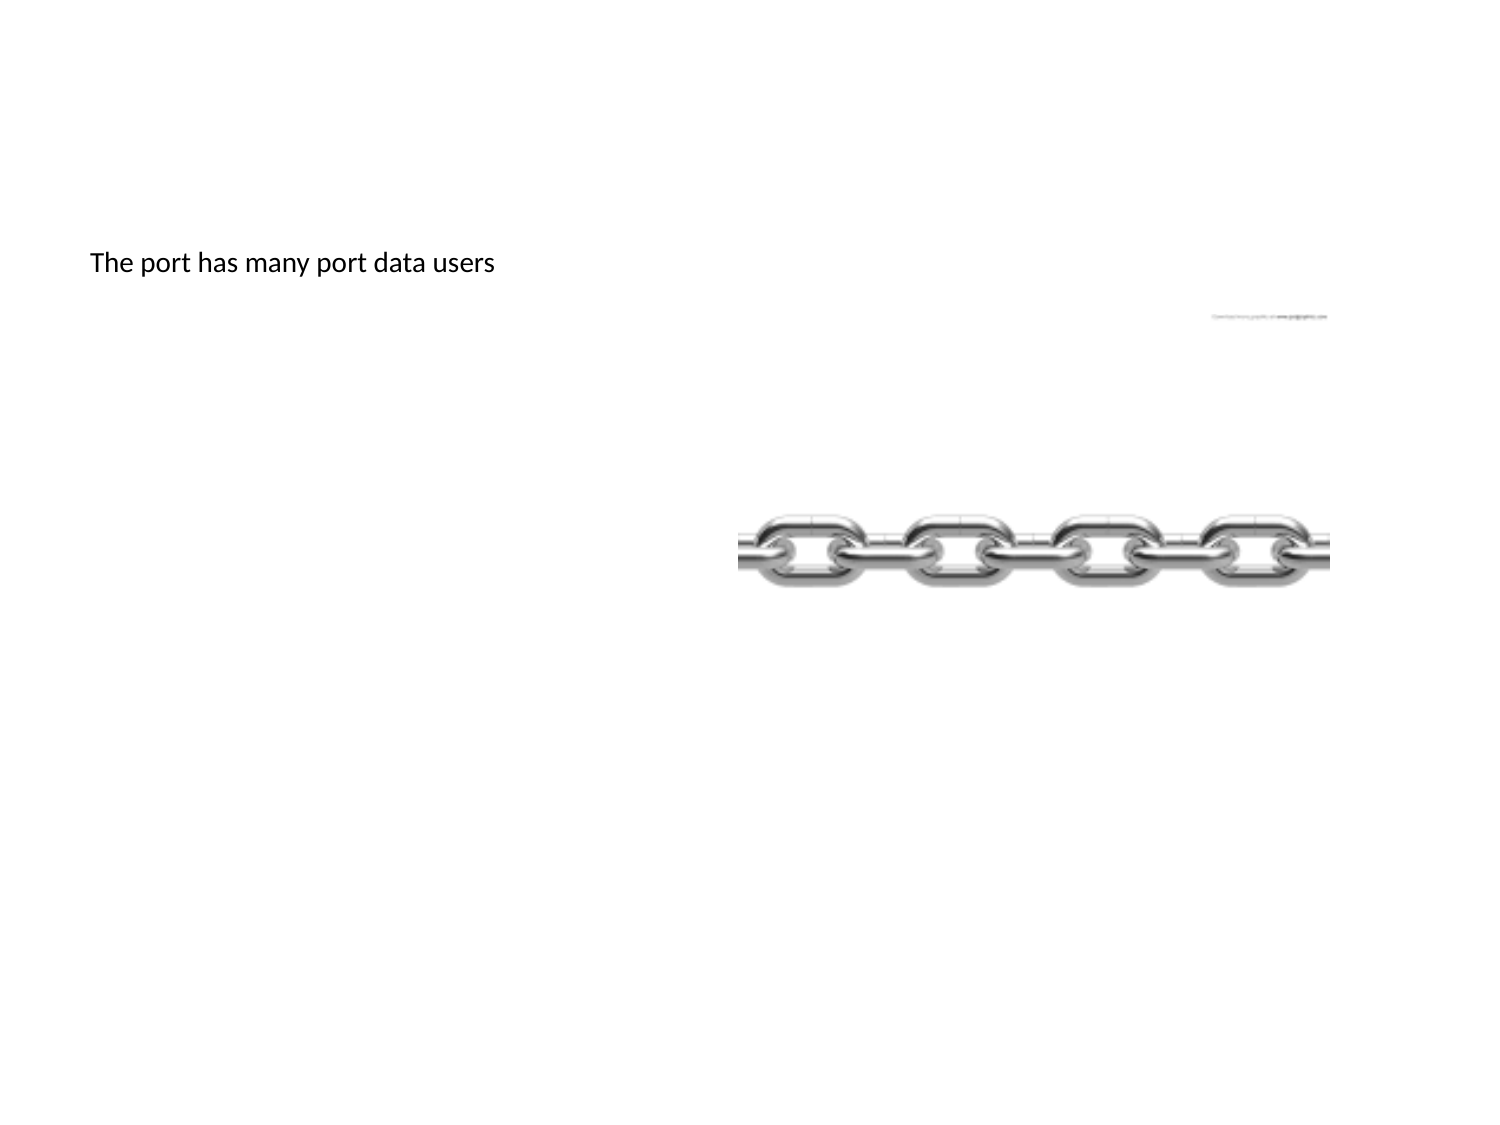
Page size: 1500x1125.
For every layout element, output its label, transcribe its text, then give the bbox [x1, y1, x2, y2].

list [737, 314, 1330, 789]
list The port has many port data users [75, 235, 569, 1005]
